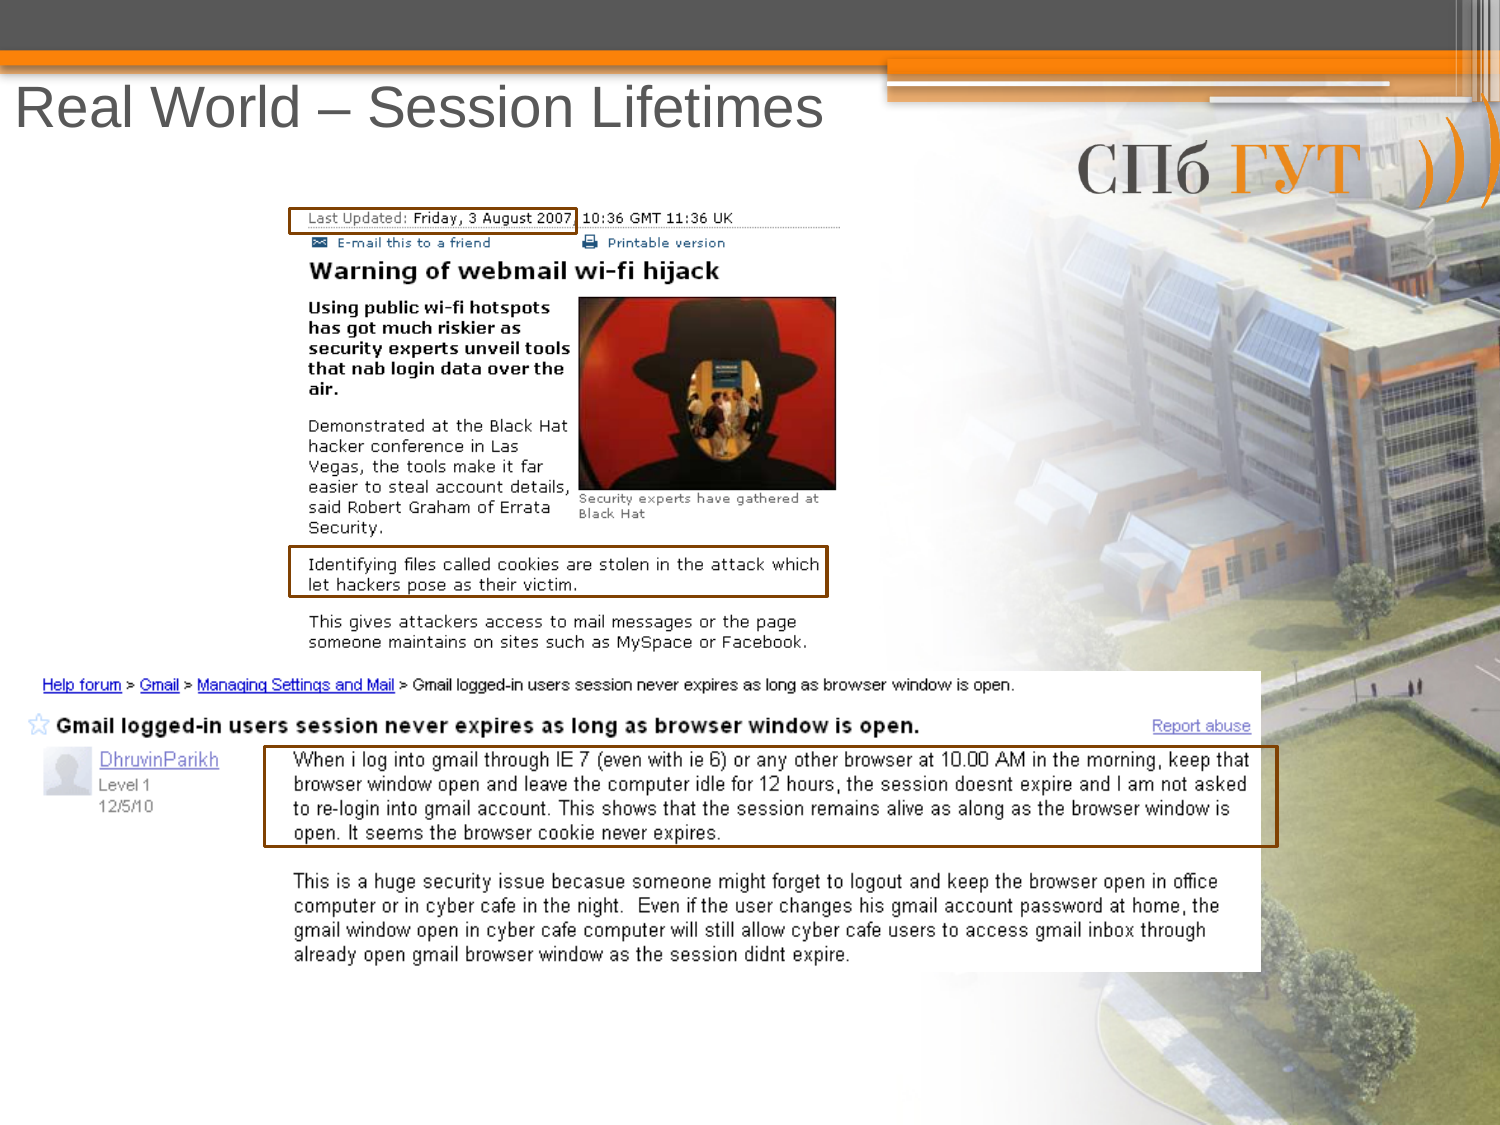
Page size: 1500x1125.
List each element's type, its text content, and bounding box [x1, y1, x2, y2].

text_box Real World – Session Lifetimes [0, 61, 1338, 149]
text_box [289, 546, 294, 597]
picture [0, 93, 1500, 1125]
text_box [1267, 746, 1278, 847]
picture [1338, 81, 1390, 87]
text_box [289, 208, 298, 234]
